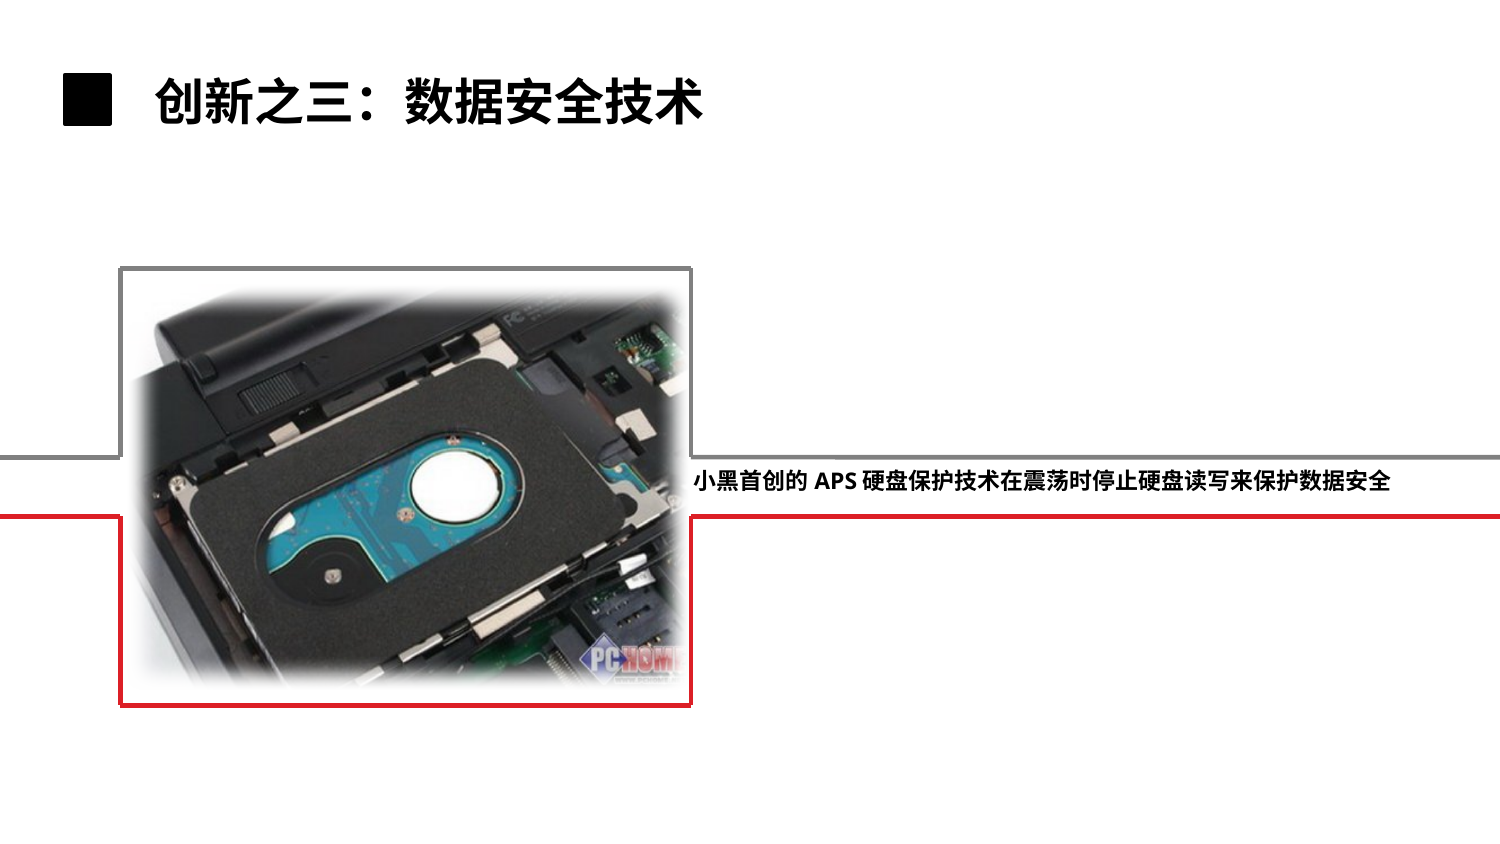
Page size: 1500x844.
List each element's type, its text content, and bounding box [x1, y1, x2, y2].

text_box 小黑首创的APS硬盘保护技术在震荡时停止硬盘读写来保护数据安全 [696, 462, 1500, 502]
text_box 创新之三：数据安全技术 [139, 62, 719, 138]
text_box [63, 73, 112, 126]
picture [125, 283, 692, 692]
